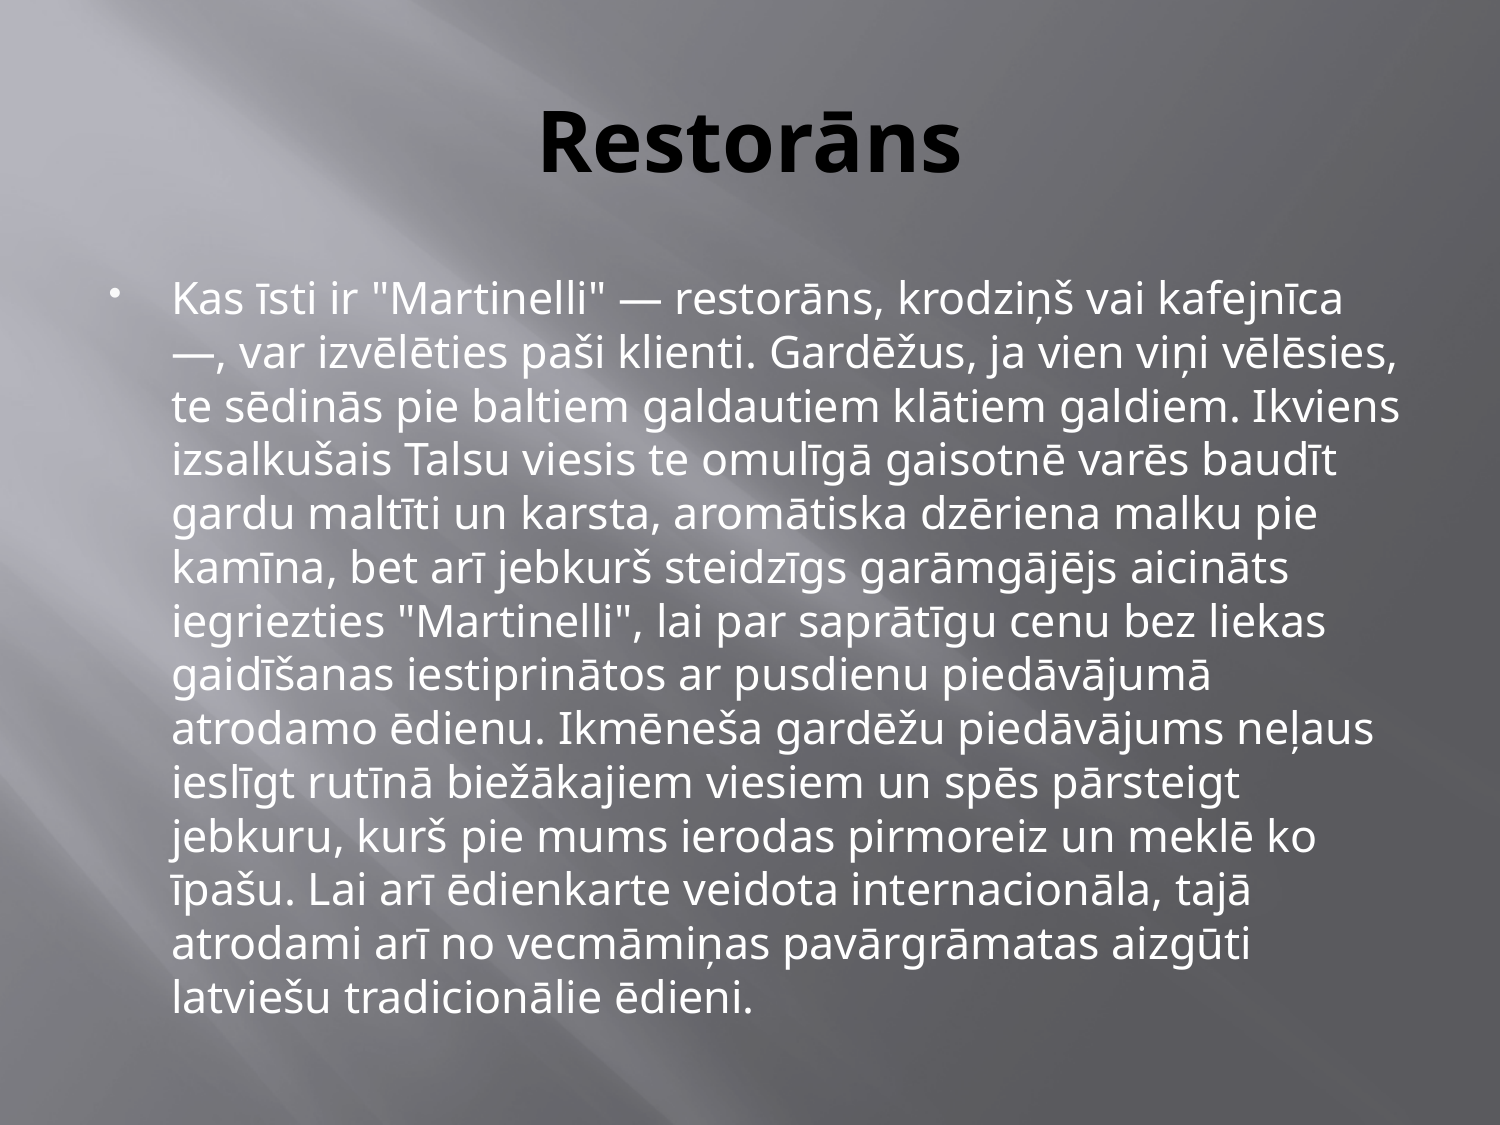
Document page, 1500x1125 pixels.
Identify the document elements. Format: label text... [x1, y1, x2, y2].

title Restorāns [75, 45, 1425, 233]
list Kas īsti ir "Martinelli" — restorāns, krodziņš vai kafejnīca —, var izvēlēties paši klienti. Gardēžus, ja vien viņi vēlēsies, te sēdinās pie baltiem galdautiem klātiem galdiem. Ikviens izsalkušais Talsu viesis te omulīgā gaisotnē varēs baudīt gardu maltīti un karsta, aromātiska dzēriena malku pie kamīna, bet arī jebkurš steidzīgs garāmgājējs aicināts iegriezties "Martinelli", lai par saprātīgu cenu bez liekas gaidīšanas iestiprinātos ar pusdienu piedāvājumā atrodamo ēdienu. Ikmēneša gardēžu piedāvājums neļaus ieslīgt rutīnā biežākajiem viesiem un spēs pārsteigt jebkuru, kurš pie mums ierodas pirmoreiz un meklē ko īpašu. Lai arī ēdienkarte veidota internacionāla, tajā atrodami arī no vecmāmiņas pavārgrāmatas aizgūti latviešu tradicionālie ēdieni. [75, 262, 1425, 1035]
